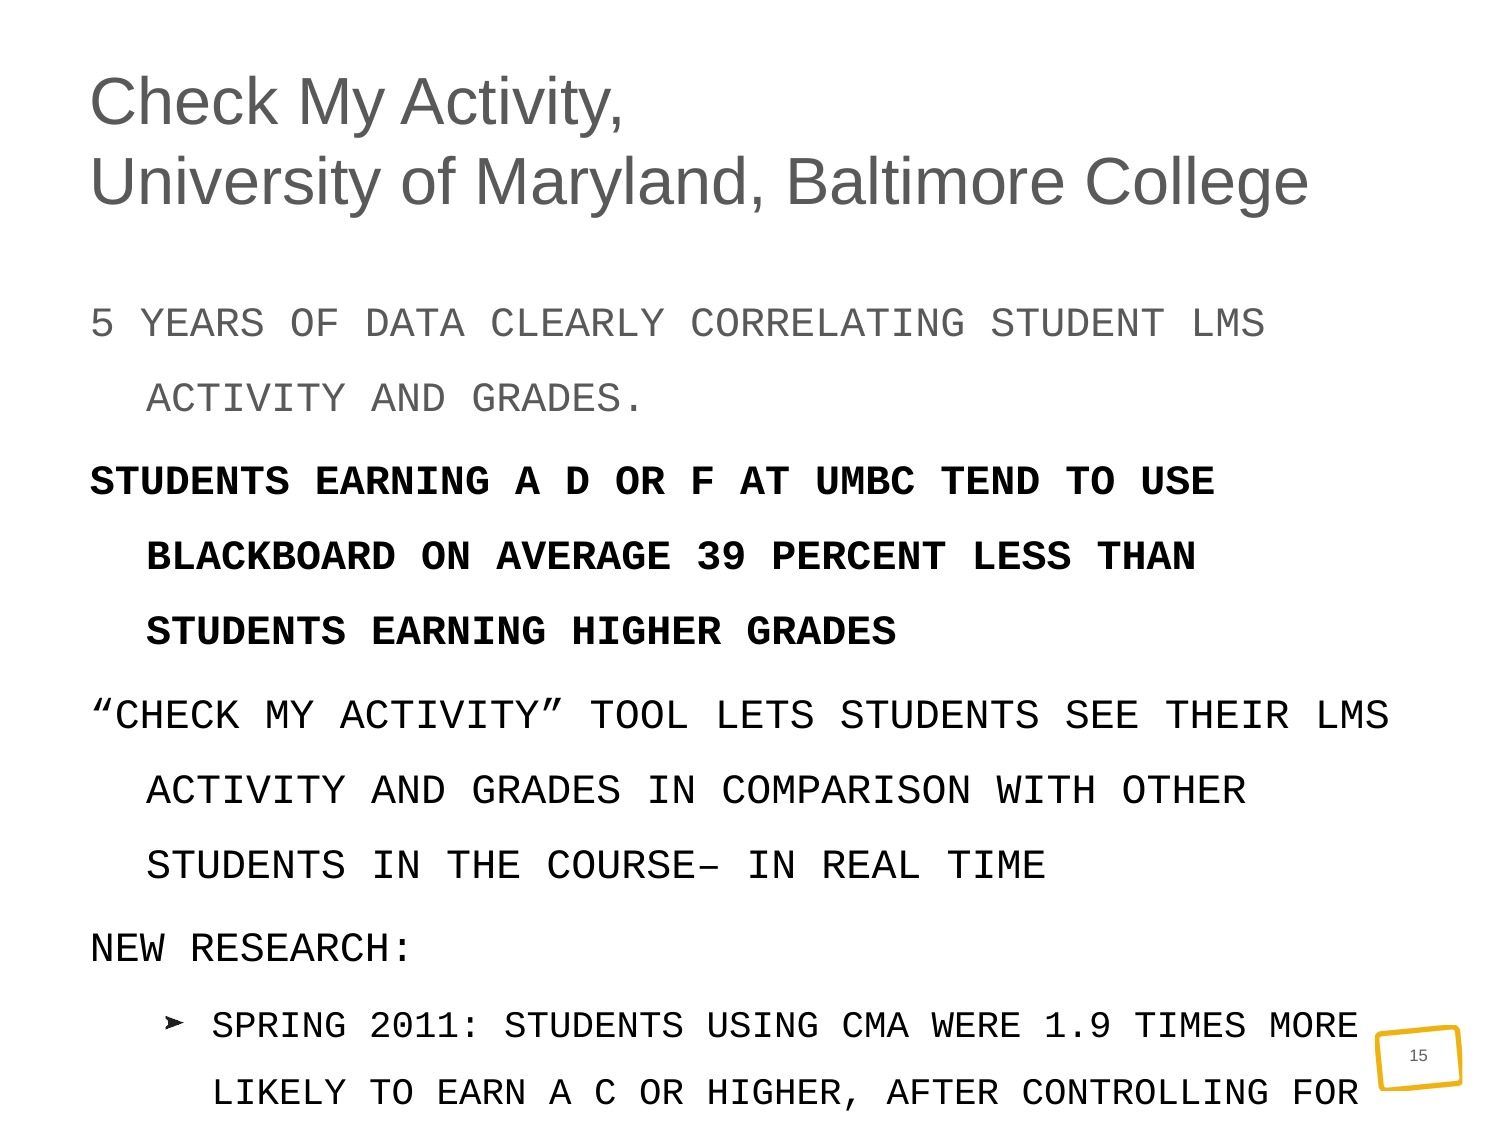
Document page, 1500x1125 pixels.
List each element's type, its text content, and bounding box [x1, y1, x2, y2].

list 5 years of data clearly correlating student LMS activity and grades. Students earning a D or F at UMBC tend to use Blackboard on average 39 percent less than students earning higher grades “Check My Activity” tool lets students see their LMS activity and grades in comparison with other students in the course– in real time New research: Spring 2011: Students using CMA were 1.9 times more likely to earn a C or higher, after controlling for other variables (OR=1.92, p<.006). Since 2010: Students with more activity in an introductory prerequisite course achieved higher grades in the next level course. [75, 262, 1425, 1005]
picture [164, 1012, 184, 1032]
title Check My Activity, University of Maryland, Baltimore College [75, 37, 1425, 238]
